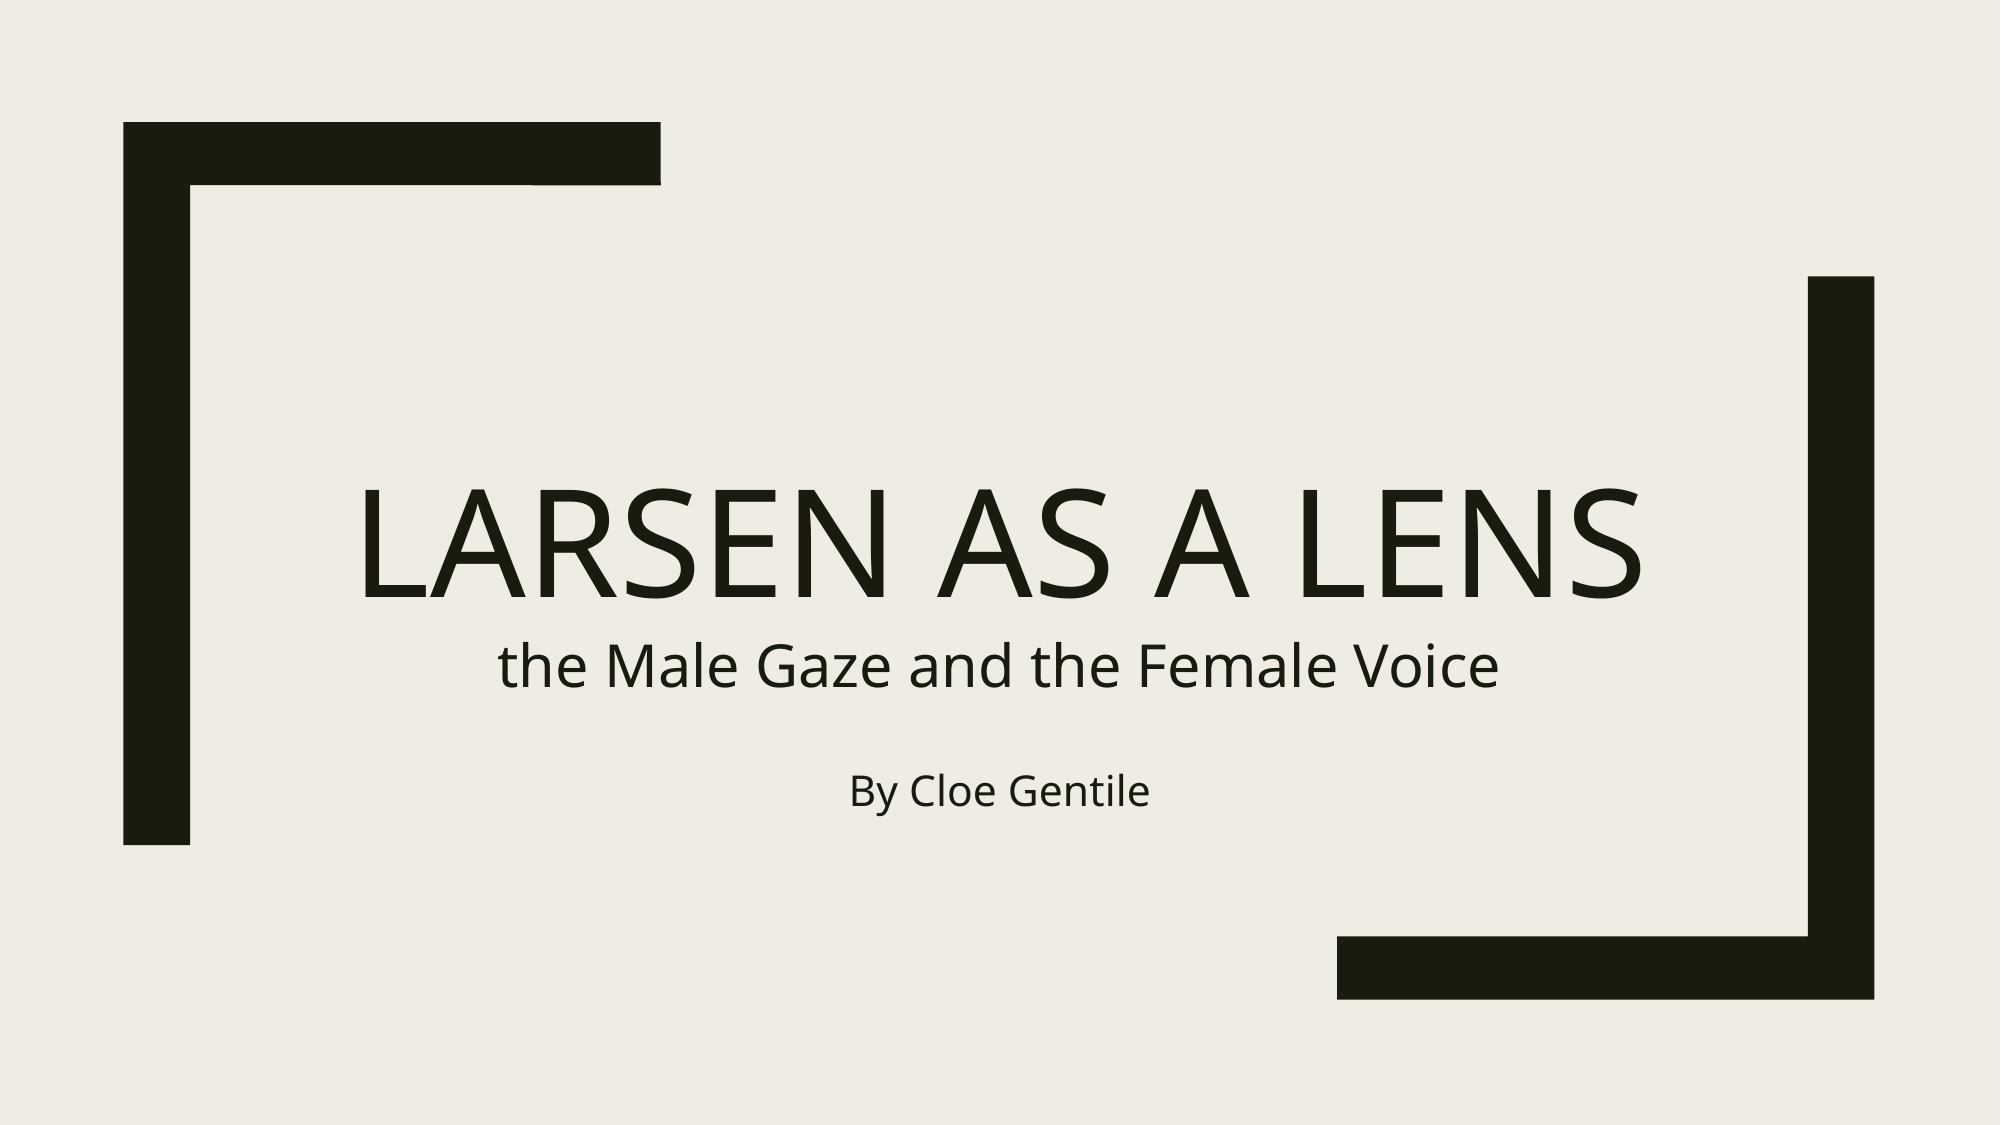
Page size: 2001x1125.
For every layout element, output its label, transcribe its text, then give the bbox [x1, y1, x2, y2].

title Larsen as a lens [314, 293, 1686, 638]
subtitle the Male Gaze and the Female Voice By Cloe Gentile [439, 612, 1561, 874]
